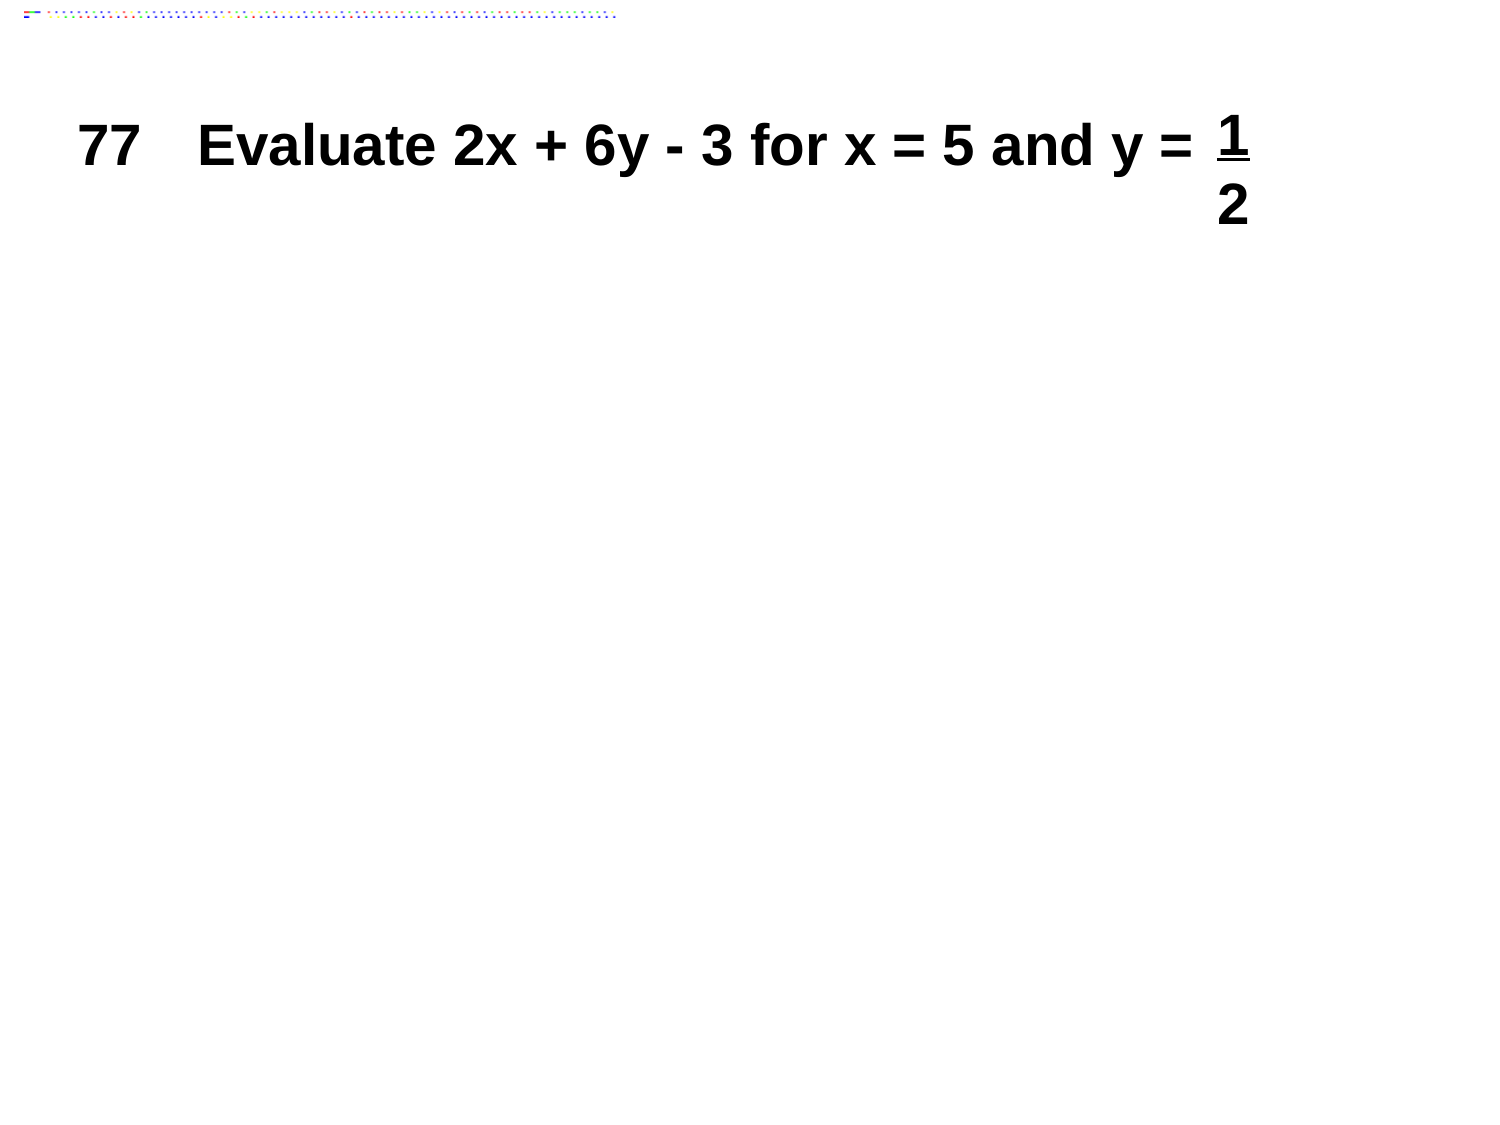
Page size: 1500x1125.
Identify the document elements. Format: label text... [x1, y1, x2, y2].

text_box 77 [65, 100, 185, 183]
text_box 1 2 [1205, 90, 1288, 243]
text_box Evaluate 2x + 6y - 3 for x = 5 and y = [185, 100, 1400, 253]
picture [24, 9, 625, 18]
